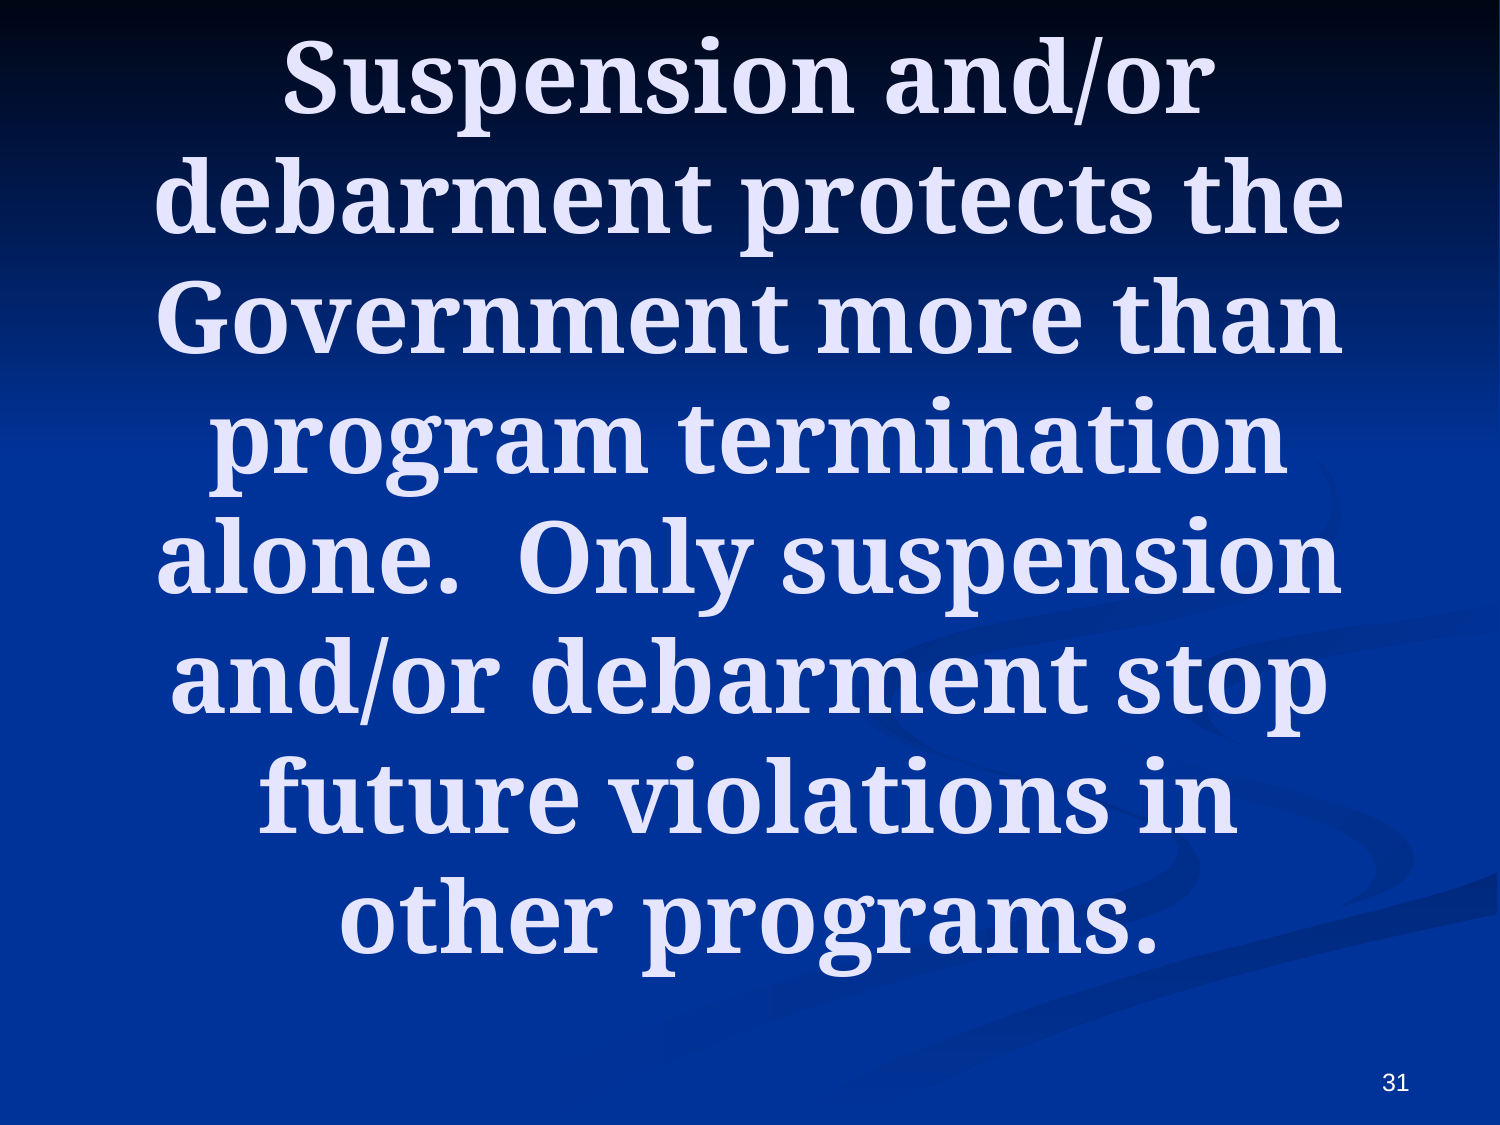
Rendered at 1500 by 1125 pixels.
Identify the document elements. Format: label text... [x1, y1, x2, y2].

slide_number 31 [1074, 1025, 1426, 1105]
title Suspension and/or debarment protects the Government more than program termination alone. Only suspension and/or debarment stop future violations in other programs. [112, 62, 1388, 926]
